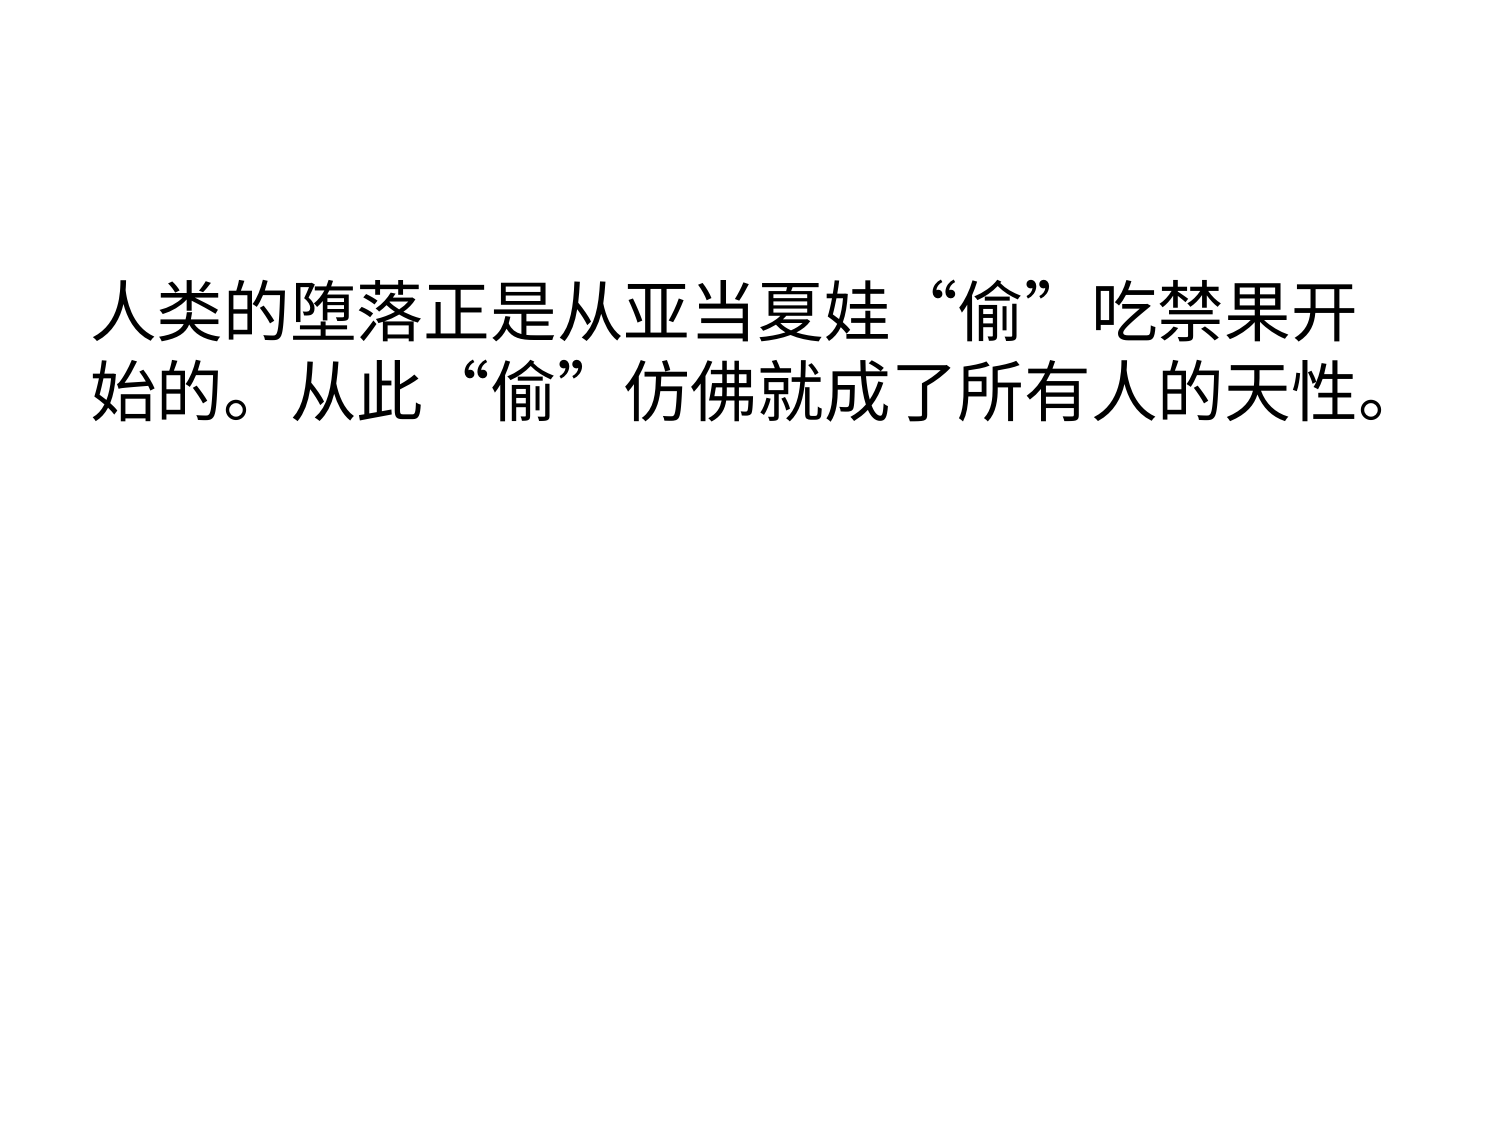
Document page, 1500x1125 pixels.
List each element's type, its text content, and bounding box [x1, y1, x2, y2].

list 人类的堕落正是从亚当夏娃“偷”吃禁果开始的。从此“偷”仿佛就成了所有人的天性。 [75, 262, 1425, 1005]
